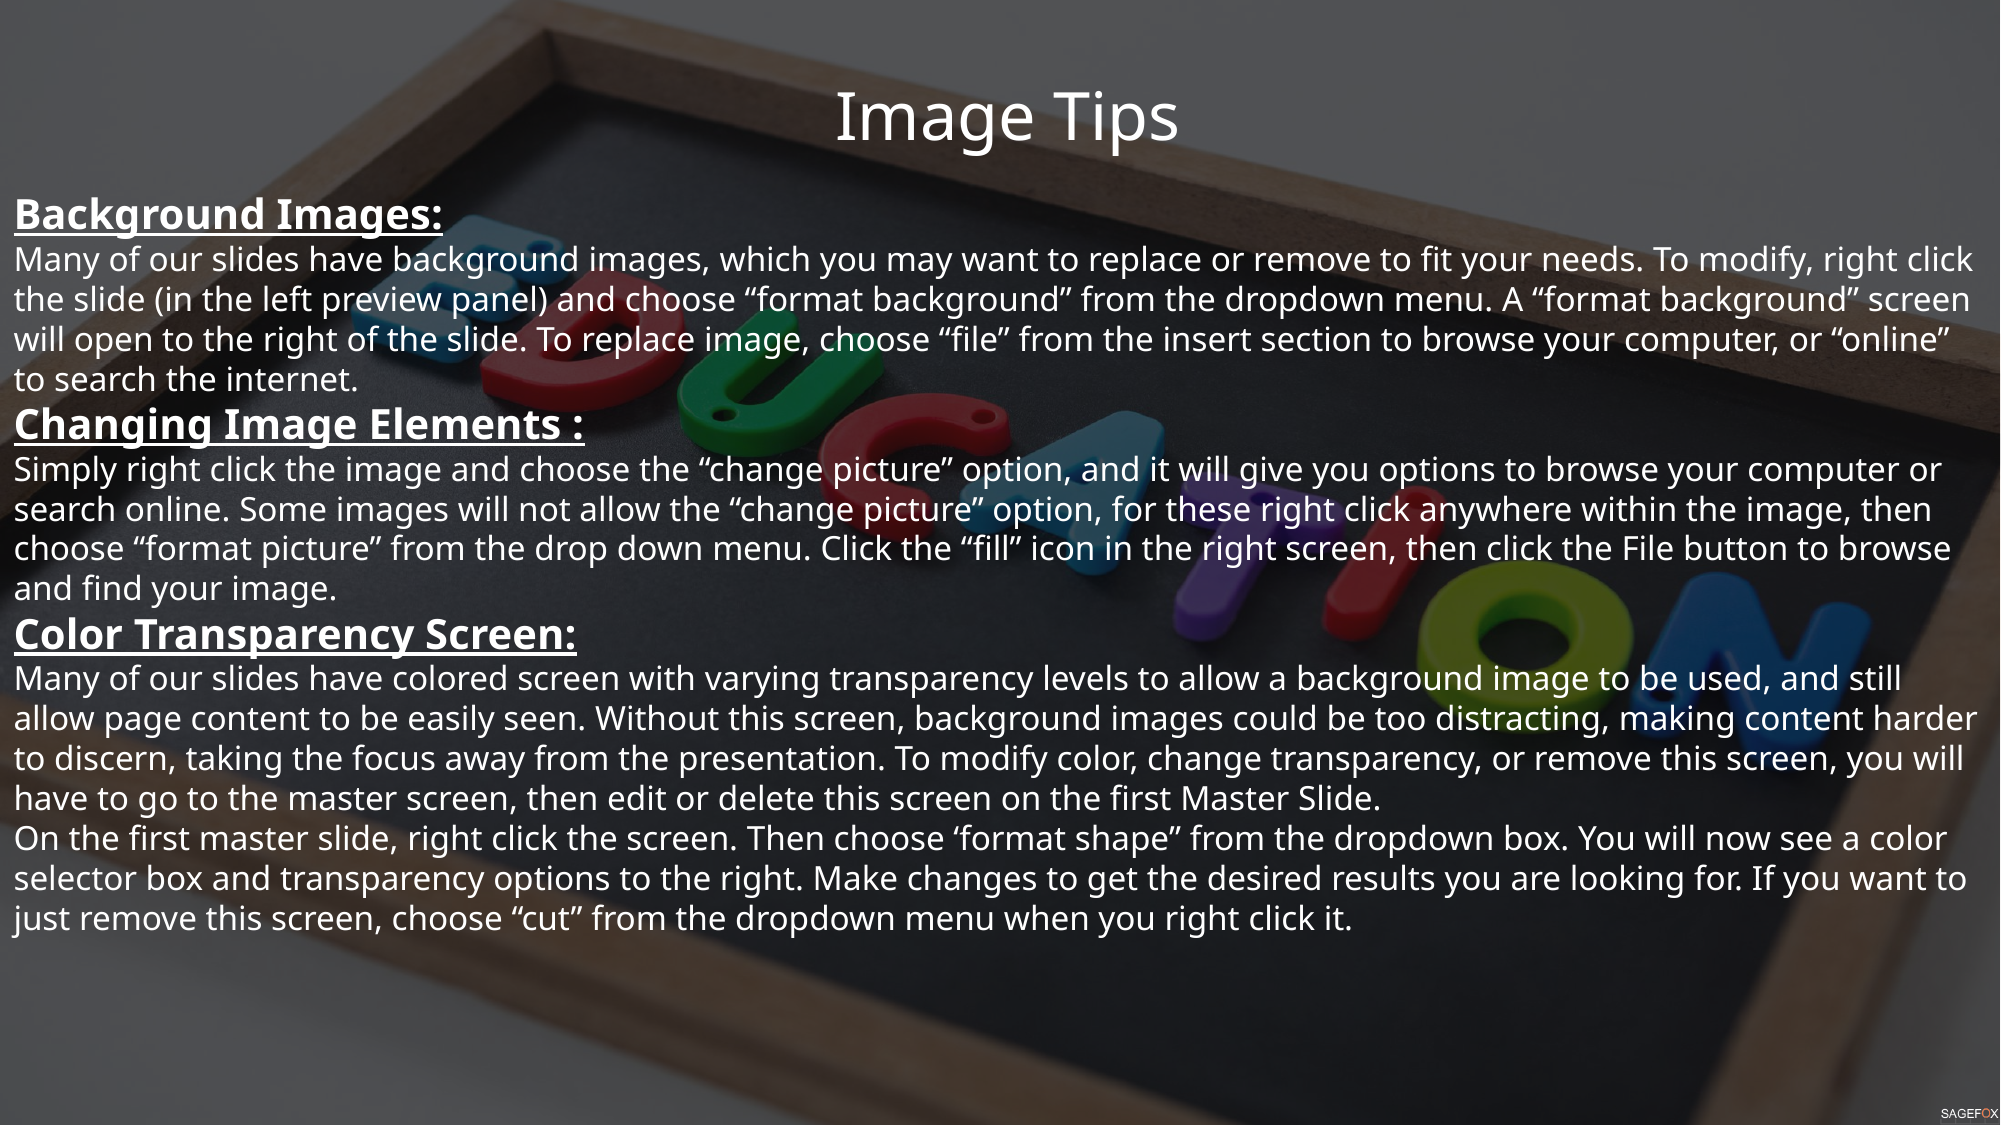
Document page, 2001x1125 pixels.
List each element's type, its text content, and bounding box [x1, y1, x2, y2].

text_box Background Images: Many of our slides have background images, which you may want to replace or remove to fit your needs. To modify, right click the slide (in the left preview panel) and choose “format background” from the dropdown menu. A “format background” screen will open to the right of the slide. To replace image, choose “file” from the insert section to browse your computer, or “online” to search the internet. Changing Image Elements : Simply right click the image and choose the “change picture” option, and it will give you options to browse your computer or search online. Some images will not allow the “change picture” option, for these right click anywhere within the image, then choose “format picture” from the drop down menu. Click the “fill” icon in the right screen, then click the File button to browse and find your image. Color Transparency Screen: Many of our slides have colored screen with varying transparency levels to allow a background image to be used, and still allow page content to be easily seen. Without this screen, background images could be too distracting, making content harder to discern, taking the focus away from the presentation. To modify color, change transparency, or remove this screen, you will have to go to the master screen, then edit or delete this screen on the first Master Slide. On the first master slide, right click the screen. Then choose ‘format shape” from the dropdown box. You will now see a color selector box and transparency options to the right. Make changes to get the desired results you are looking for. If you want to just remove this screen, choose “cut” from the dropdown menu when you right click it. [0, 0, 2000, 1125]
title Image Tips [597, 59, 1420, 177]
